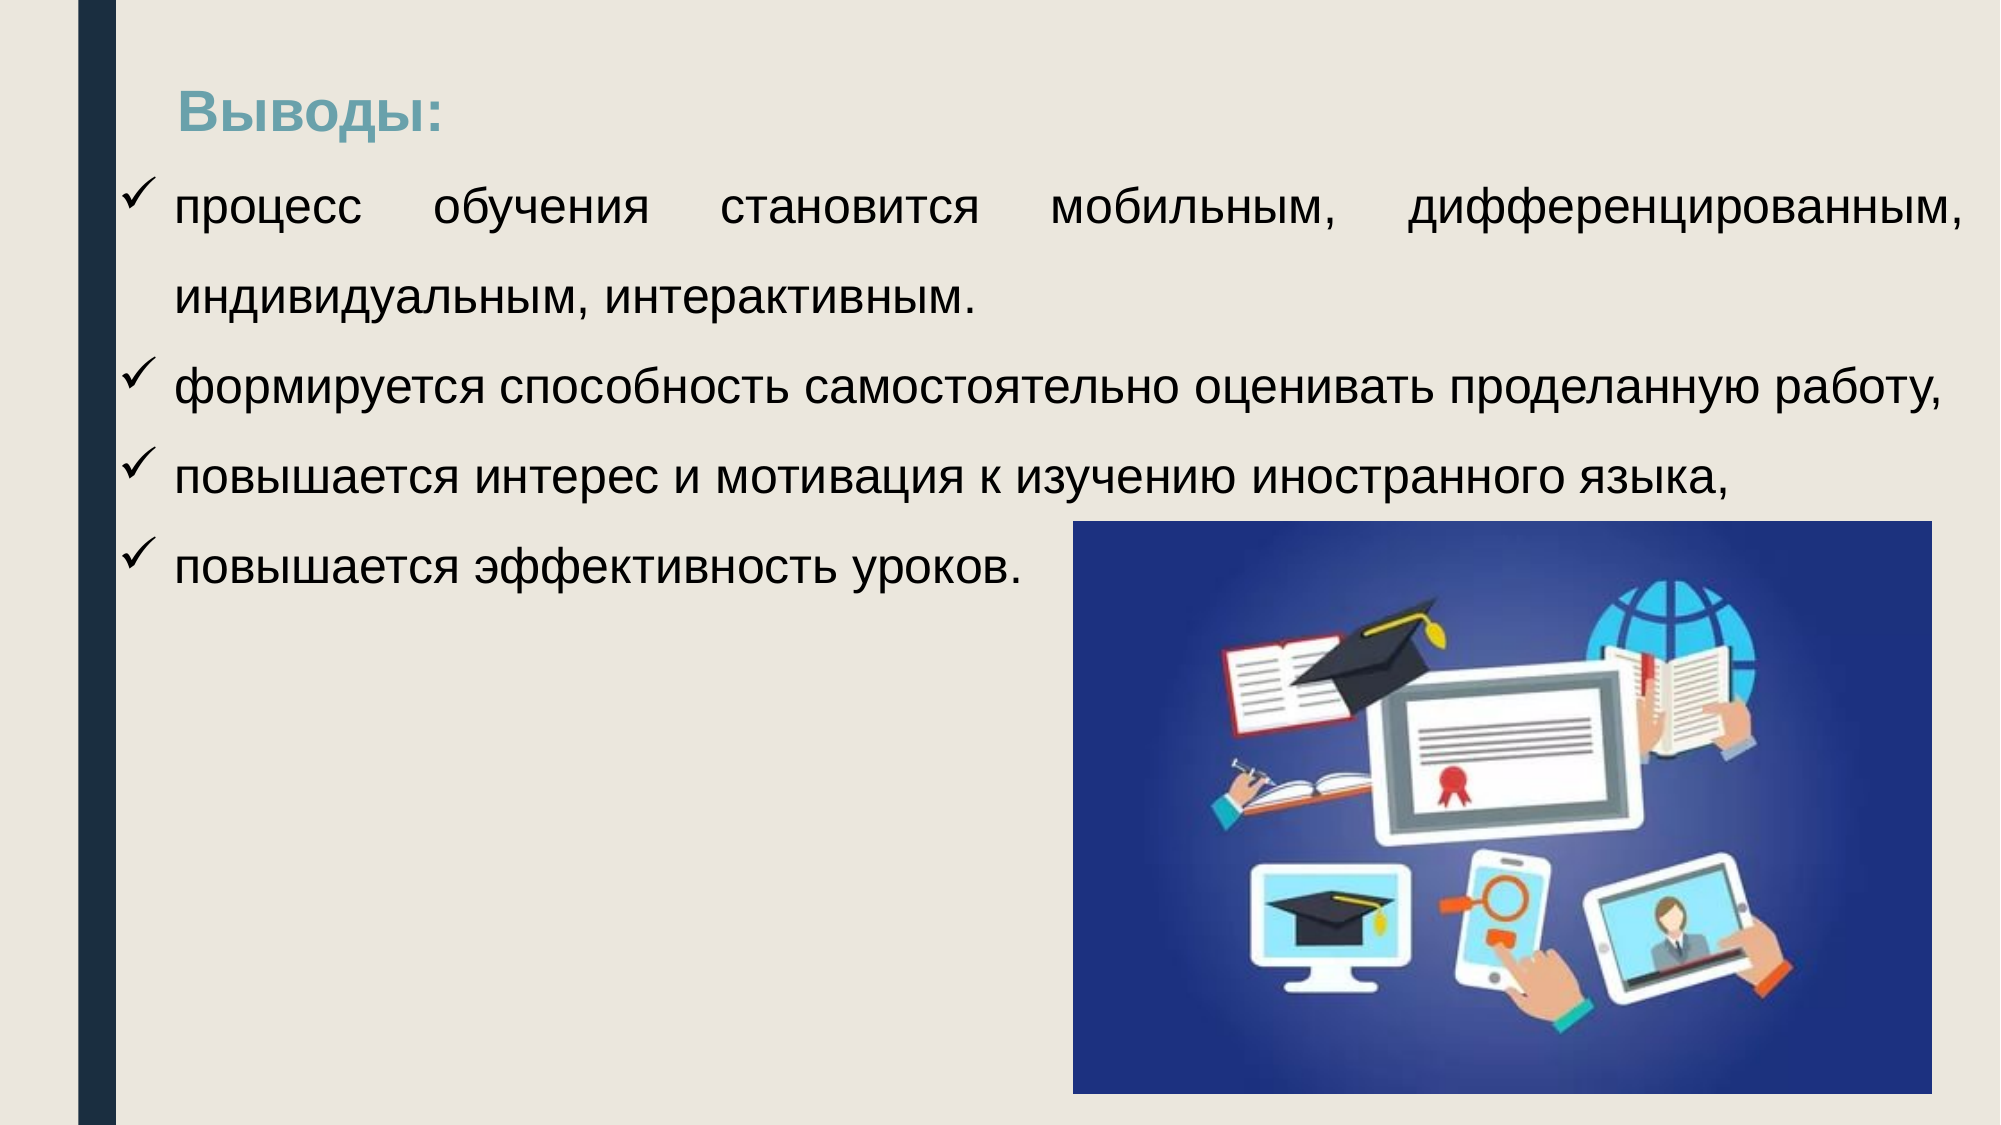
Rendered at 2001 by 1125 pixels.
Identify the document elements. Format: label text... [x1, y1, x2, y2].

picture [1073, 521, 1932, 1094]
text_box Выводы: процесс обучения становится мобильным, дифференцированным, индивидуальным, интерактивным. формируется способность самостоятельно оценивать проделанную работу, повышается интерес и мотивация к изучению иностранного языка, повышается эффективность уроков. [103, 31, 1980, 721]
